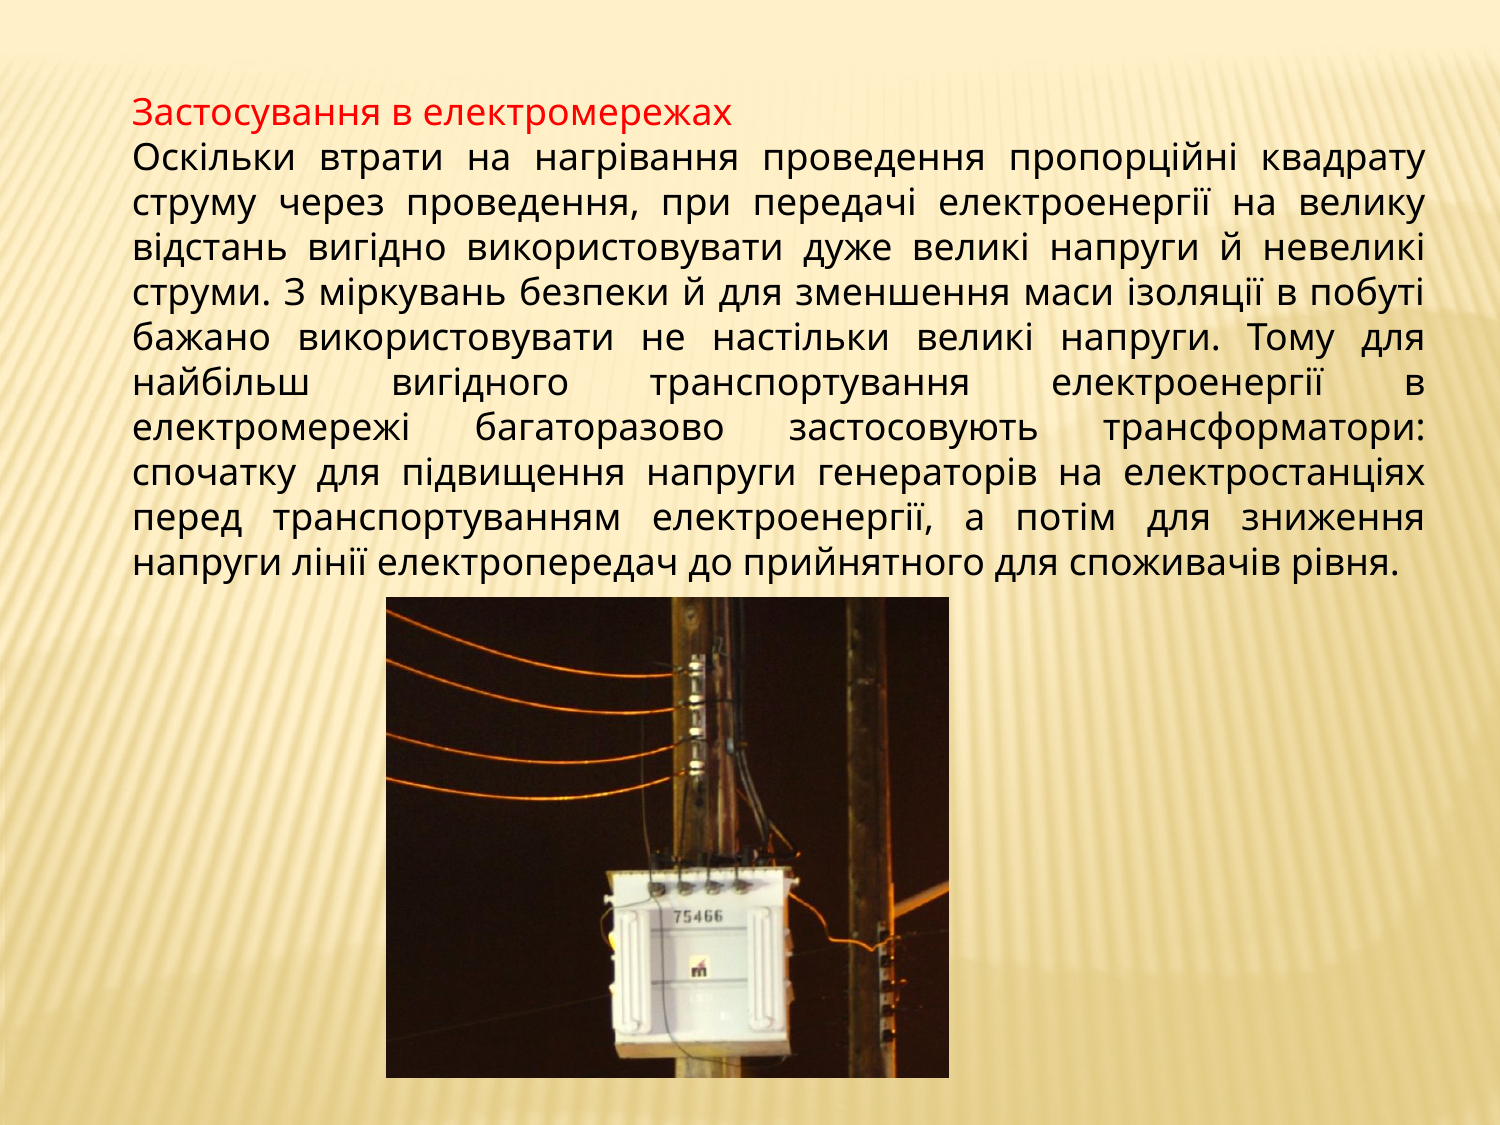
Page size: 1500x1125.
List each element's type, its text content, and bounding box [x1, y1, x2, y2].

text_box Застосування в електромережах Оскільки втрати на нагрівання проведення пропорційні квадрату струму через проведення, при передачі електроенергії на велику відстань вигідно використовувати дуже великі напруги й невеликі струми. З міркувань безпеки й для зменшення маси ізоляції в побуті бажано використовувати не настільки великі напруги. Тому для найбільш вигідного транспортування електроенергії в електромережі багаторазово застосовують трансформатори: спочатку для підвищення напруги генераторів на електростанціях перед транспортуванням електроенергії, а потім для зниження напруги лінії електропередач до прийнятного для споживачів рівня. [117, 35, 1442, 680]
picture [386, 597, 949, 1078]
